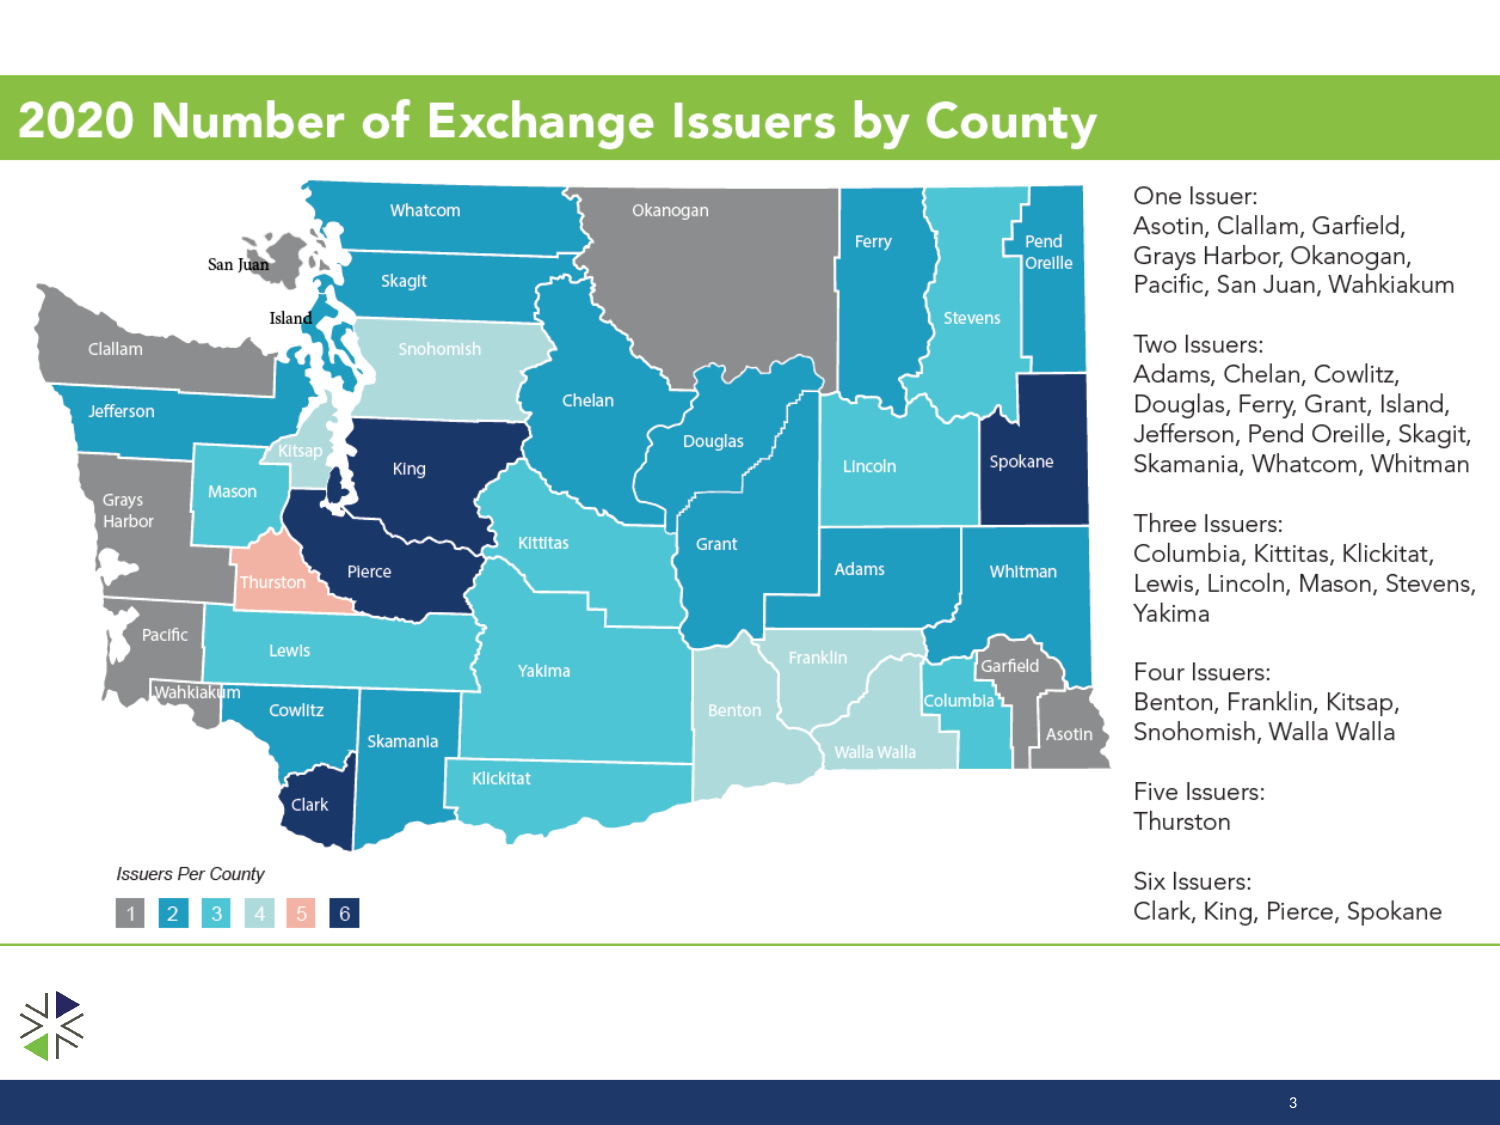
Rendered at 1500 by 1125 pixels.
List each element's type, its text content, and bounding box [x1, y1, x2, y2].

picture [0, 74, 1500, 946]
slide_number 3 [1217, 1082, 1313, 1121]
picture [17, 987, 88, 1063]
